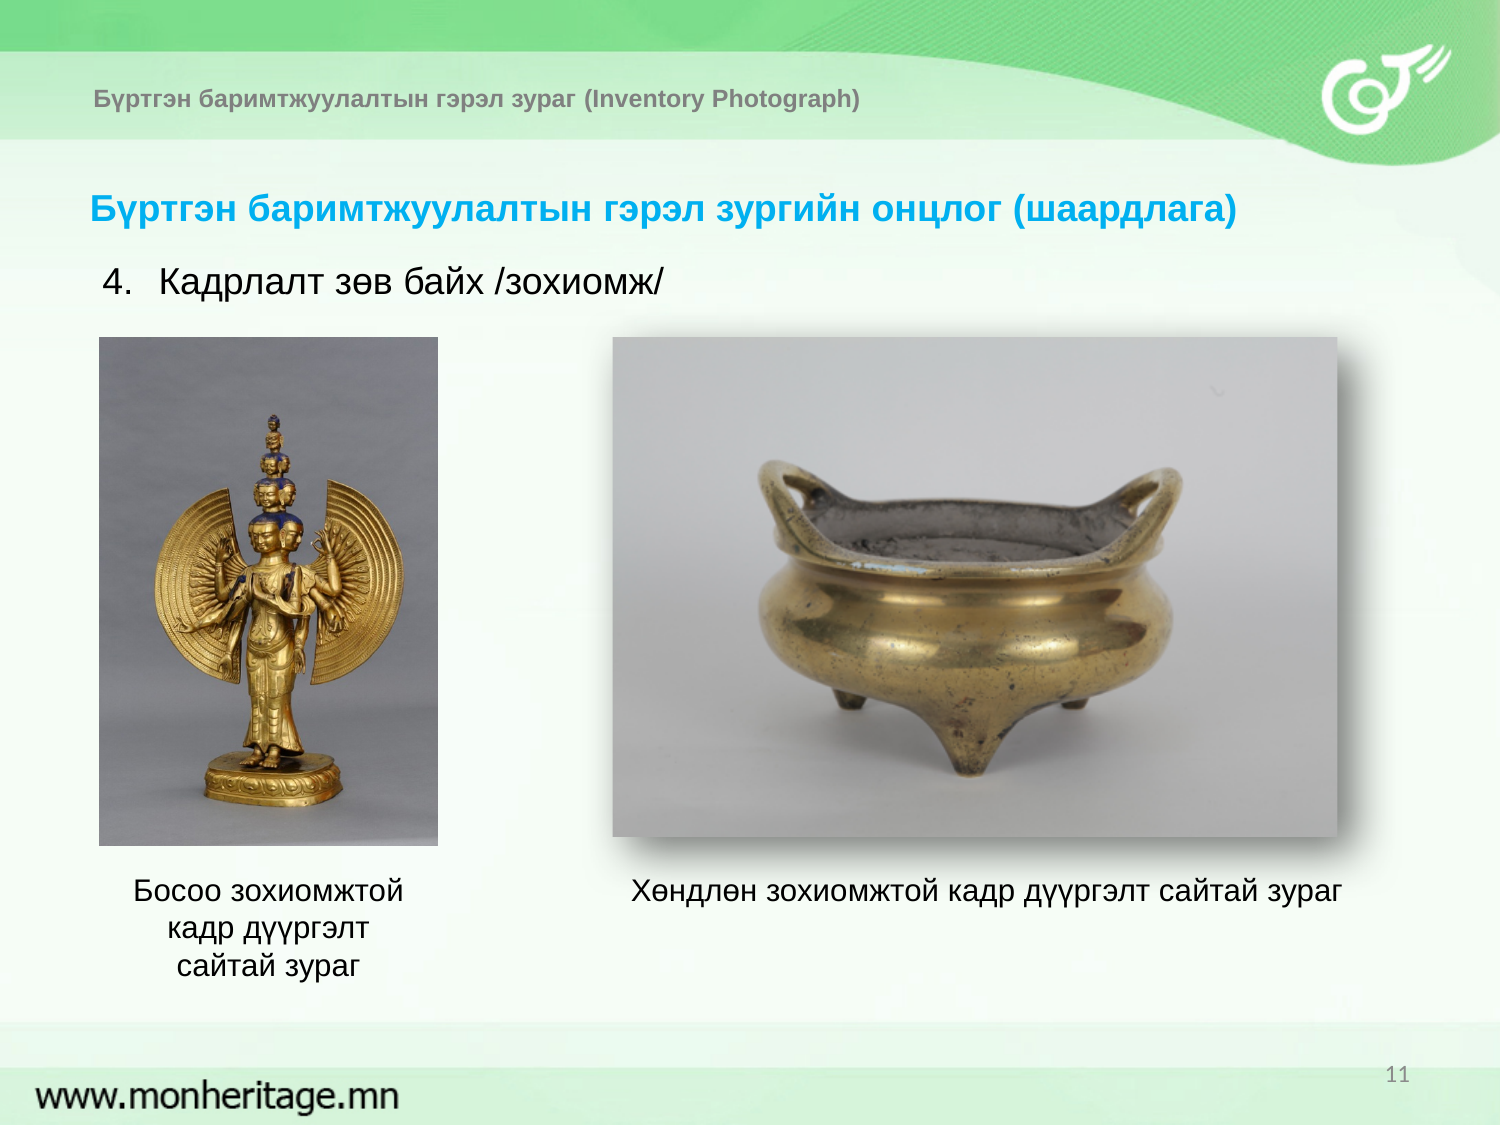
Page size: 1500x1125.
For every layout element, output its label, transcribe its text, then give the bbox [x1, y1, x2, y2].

picture [0, 0, 1500, 1125]
text_box Кадрлалт зөв байх /зохиомж/ [87, 249, 1388, 310]
slide_number 11 [1074, 1042, 1425, 1103]
text_box Бүртгэн баримтжуулалтын гэрэл зургийн онцлог (шаардлага) [74, 176, 1500, 237]
text_box Хөндлөн зохиомжтой кадр дүүргэлт сайтай зураг [612, 870, 1363, 915]
text_box Босоо зохиомжтой кадр дүүргэлт сайтай зураг [99, 862, 438, 990]
text_box Бүртгэн баримтжуулалтын гэрэл зураг (Inventory Photograph) [78, 75, 876, 120]
